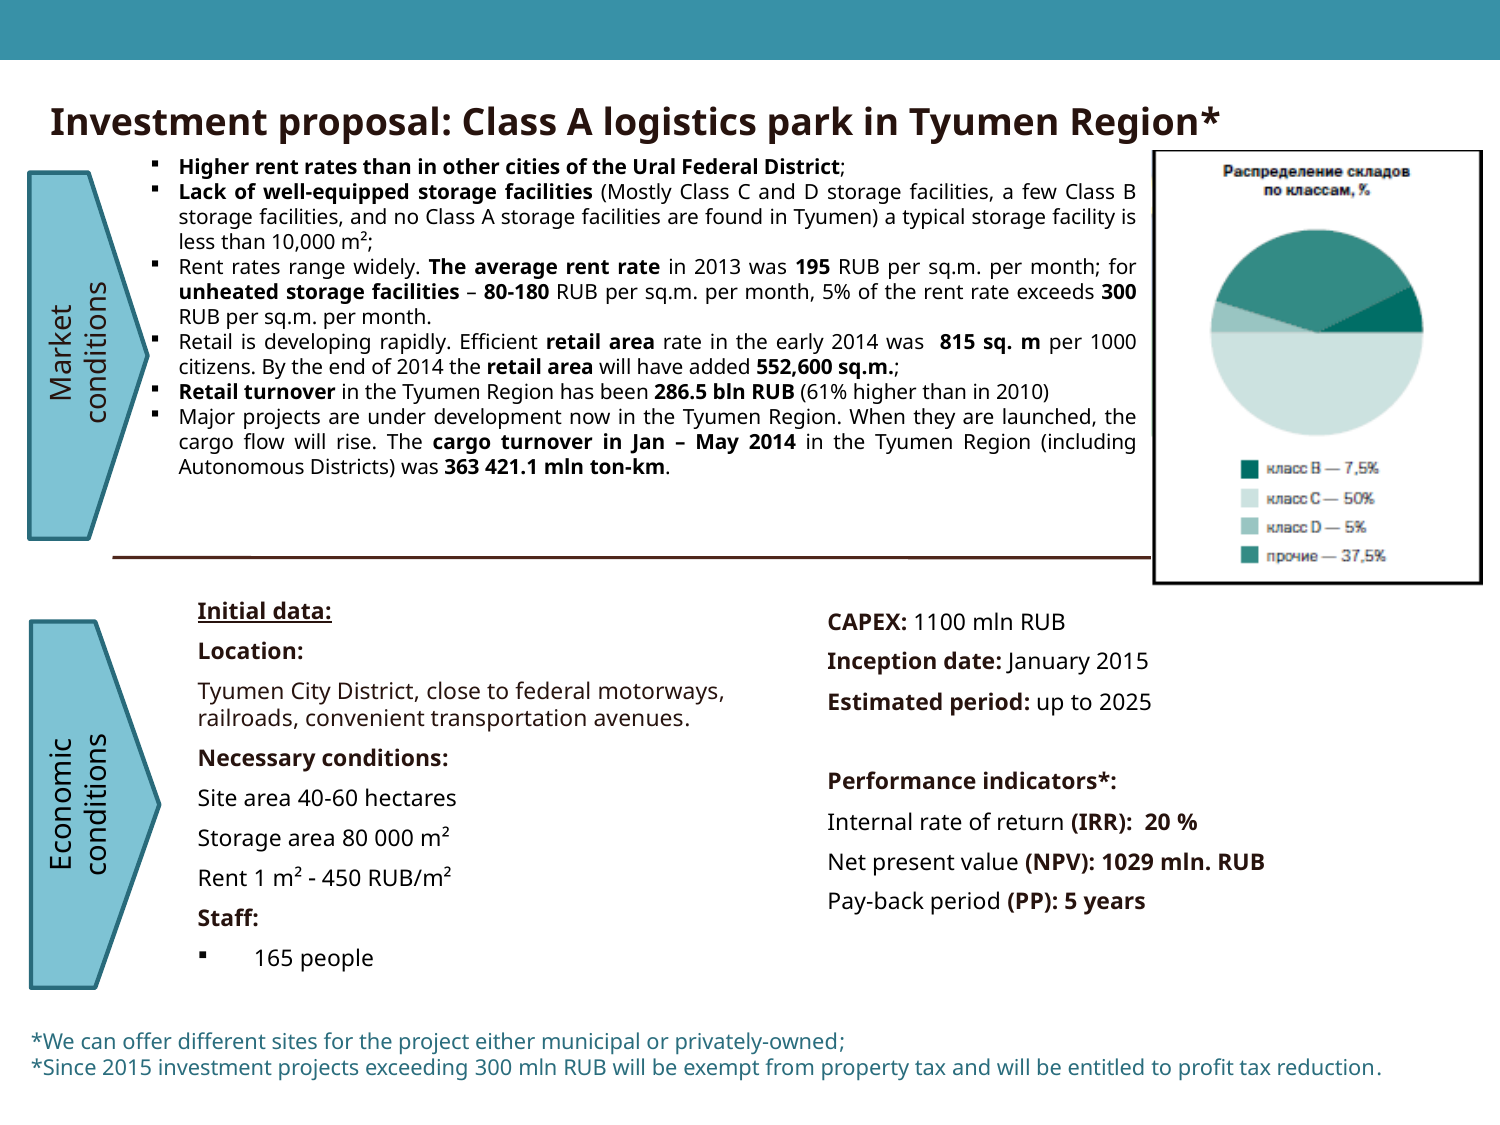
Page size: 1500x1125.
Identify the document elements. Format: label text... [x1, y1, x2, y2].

text_box [28, 619, 162, 990]
picture [1151, 149, 1483, 587]
text_box [27, 170, 135, 541]
text_box CAPEX: 1100 mln RUB Inception date: January 2015 Estimated period: up to 2025 Performance indicators*: Internal rate of return (IRR): 20 % Net present value (NPV): 1029 mln. RUB Pay-back period (PР): 5 years [812, 599, 1481, 978]
text_box Higher rent rates than in other cities of the Ural Federal District; Lack of well-equipped storage facilities (Mostly Class C and D storage facilities, a few Class B storage facilities, and no Class A storage facilities are found in Tyumen) a typical storage facility is less than 10,000 m²; Rent rates range widely. The average rent rate in 2013 was 195 RUB per sq.m. per month; for unheated storage facilities – 80-180 RUB per sq.m. per month, 5% of the rent rate exceeds 300 RUB per sq.m. per month. Retail is developing rapidly. Efficient retail area rate in the early 2014 was 815 sq. m per 1000 citizens. By the end of 2014 the retail area will have added 552,600 sq.m.; Retail turnover in the Tyumen Region has been 286.5 bln RUB (61% higher than in 2010) Major projects are under development now in the Tyumen Region. When they are launched, the cargo flow will rise. The cargo turnover in Jan – May 2014 in the Tyumen Region (including Autonomous Districts) was 363 421.1 mln ton-km. [135, 146, 1152, 486]
text_box Initial data: Location: Tyumen City District, close to federal motorways, railroads, convenient transportation avenues. Necessary conditions: Site area 40-60 hectares Storage area 80 000 m² Rent 1 m²  450 RUB/m² Staff: 165 people [183, 549, 837, 1020]
title Investment proposal: Class A logistics park in Tyumen Region* [35, 46, 1486, 151]
text_box *We can offer different sites for the project either municipal or privately-owned; *Since 2015 investment projects exceeding 300 mln RUB will be exempt from property tax and will be entitled to profit tax reduction. [16, 1020, 1486, 1114]
text_box Economic conditions [34, 718, 119, 891]
text_box Market conditions [34, 266, 119, 440]
